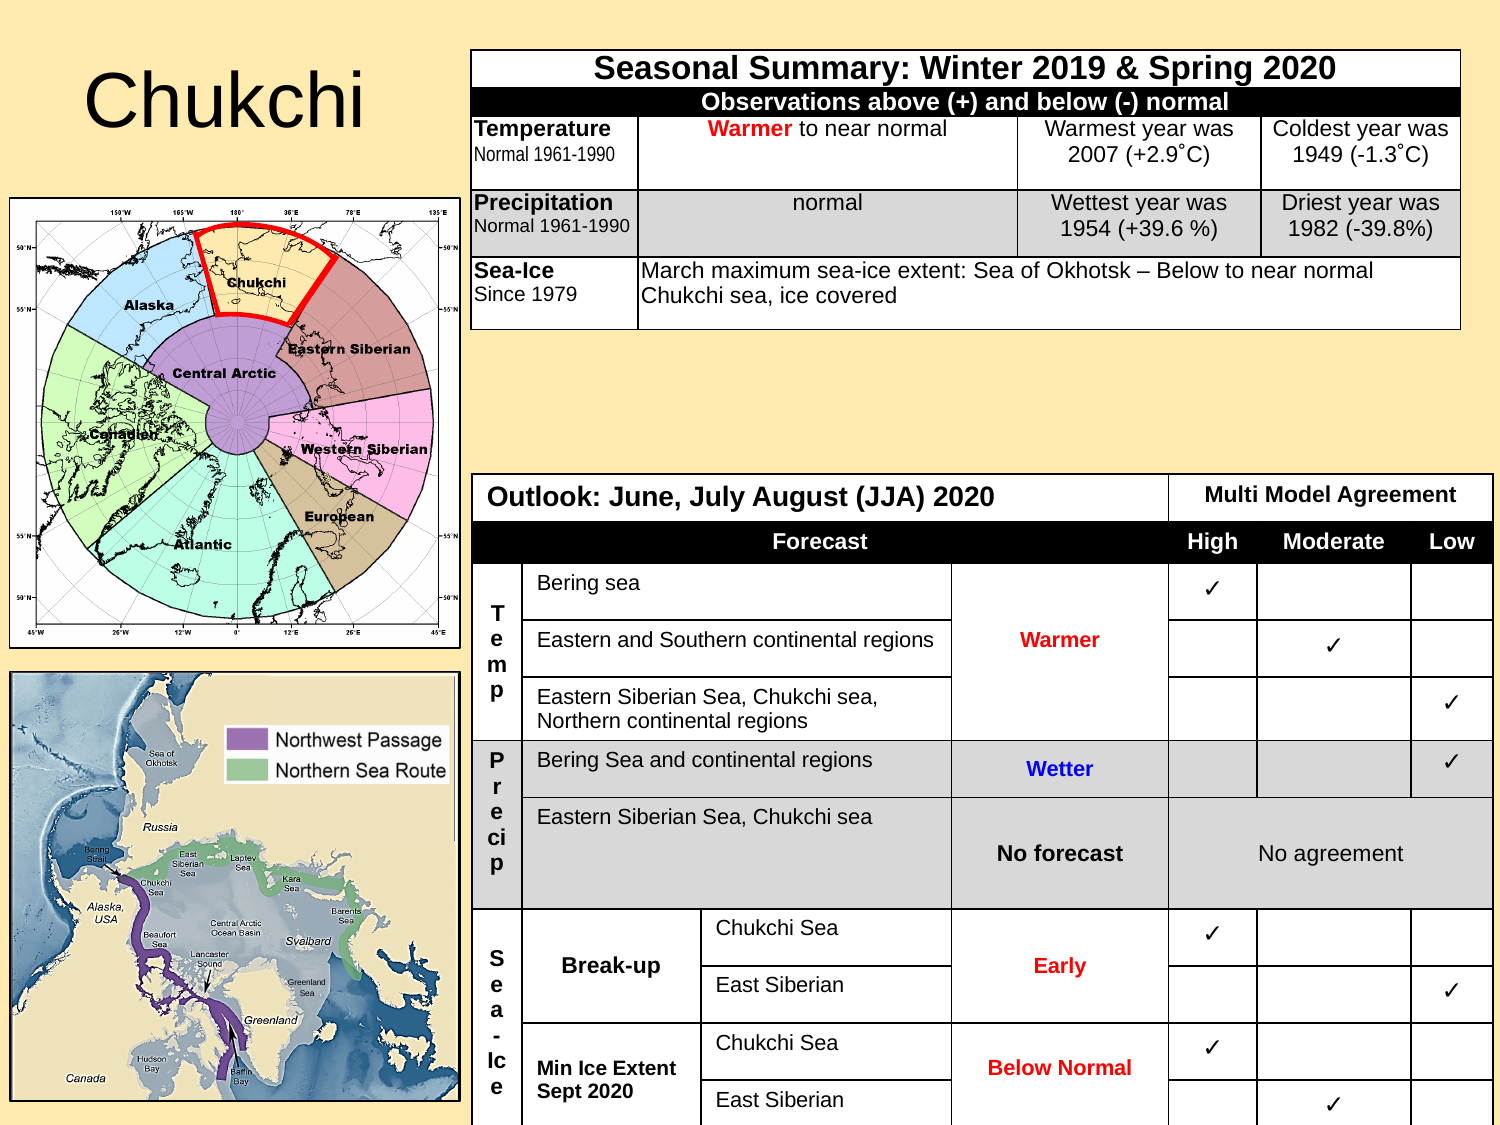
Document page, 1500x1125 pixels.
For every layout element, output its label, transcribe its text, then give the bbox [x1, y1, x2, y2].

table_cell Chukchi Sea [702, 1024, 951, 1079]
table_cell [1258, 967, 1410, 1022]
table_cell Eastern and Southern continental regions [523, 621, 951, 676]
table_cell [1412, 910, 1492, 965]
table_cell Driest year was 1982 (-39.8%) [1262, 191, 1460, 256]
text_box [172, 211, 349, 405]
table_cell normal [639, 191, 1017, 256]
table_cell [1258, 678, 1410, 740]
table_cell Sea-Ice Since 1979 [472, 258, 637, 329]
table_cell [1412, 1081, 1492, 1125]
table_cell Temp [473, 564, 521, 740]
table_cell ✓ [1169, 910, 1256, 965]
table_cell [1412, 621, 1492, 676]
table_cell Moderate [1258, 522, 1410, 562]
table_cell Break-up [523, 910, 700, 1022]
table_cell [1169, 678, 1256, 740]
table_header Outlook: June, July August (JJA) 2020 [473, 475, 1168, 521]
title Chukchi [37, 42, 432, 152]
table_cell March maximum sea-ice extent: Sea of Okhotsk – Below to near normal Chukchi sea, ice covered [639, 258, 1460, 329]
table_cell Eastern Siberian Sea, Chukchi sea, Northern continental regions [523, 678, 951, 740]
table_cell [1258, 741, 1410, 797]
table_cell Bering Sea and continental regions [523, 741, 951, 797]
table_cell ✓ [1412, 967, 1492, 1022]
table_cell [1169, 741, 1256, 797]
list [10, 198, 460, 648]
table_cell [1258, 564, 1410, 619]
table_cell Sea-Ice [473, 910, 521, 1125]
table_header Seasonal Summary: Winter 2019 & Spring 2020 [472, 51, 1460, 87]
table_cell Coldest year was 1949 (-1.3˚C) [1262, 117, 1460, 189]
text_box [10, 671, 460, 1101]
table_cell Below Normal [952, 1024, 1168, 1125]
table_header Multi Model Agreement [1169, 475, 1492, 521]
table_cell Wetter [952, 741, 1168, 797]
table_cell Precipitation Normal 1961-1990 [472, 191, 637, 256]
table_cell [1258, 1024, 1410, 1079]
table_cell Low [1412, 522, 1492, 562]
table_cell Forecast [473, 522, 1168, 562]
table_cell Early [952, 910, 1168, 1022]
table_cell No agreement [1169, 798, 1492, 908]
table_cell Bering sea [523, 564, 951, 619]
table_cell [1169, 1081, 1256, 1125]
table_cell [1258, 910, 1410, 965]
table_cell No forecast [952, 798, 1168, 908]
table_cell ✓ [1258, 1081, 1410, 1125]
table_cell [1412, 564, 1492, 619]
table_cell ✓ [1169, 1024, 1256, 1079]
table_cell Observations above (+) and below (-) normal [472, 89, 1460, 115]
table_cell Chukchi Sea [702, 910, 951, 965]
table_cell Precip [473, 741, 521, 908]
table_cell ✓ [1412, 678, 1492, 740]
table_cell Wettest year was 1954 (+39.6 %) [1018, 191, 1260, 256]
table_cell Min Ice Extent Sept 2020 [523, 1024, 700, 1125]
table_cell ✓ [1258, 621, 1410, 676]
table_cell Warmer to near normal [639, 117, 1017, 189]
table_cell ✓ [1169, 564, 1256, 619]
table_cell Temperature Normal 1961-1990 [472, 117, 637, 189]
table_cell Warmer [952, 564, 1168, 740]
table_cell High [1169, 522, 1256, 562]
table_cell [1412, 1024, 1492, 1079]
table_cell [1169, 967, 1256, 1022]
table_cell East Siberian [702, 967, 951, 1022]
table_cell East Siberian [702, 1081, 951, 1125]
table_cell Eastern Siberian Sea, Chukchi sea [523, 798, 951, 908]
table_cell ✓ [1412, 741, 1492, 797]
table_cell Warmest year was 2007 (+2.9˚C) [1018, 117, 1260, 189]
table_cell [1169, 621, 1256, 676]
